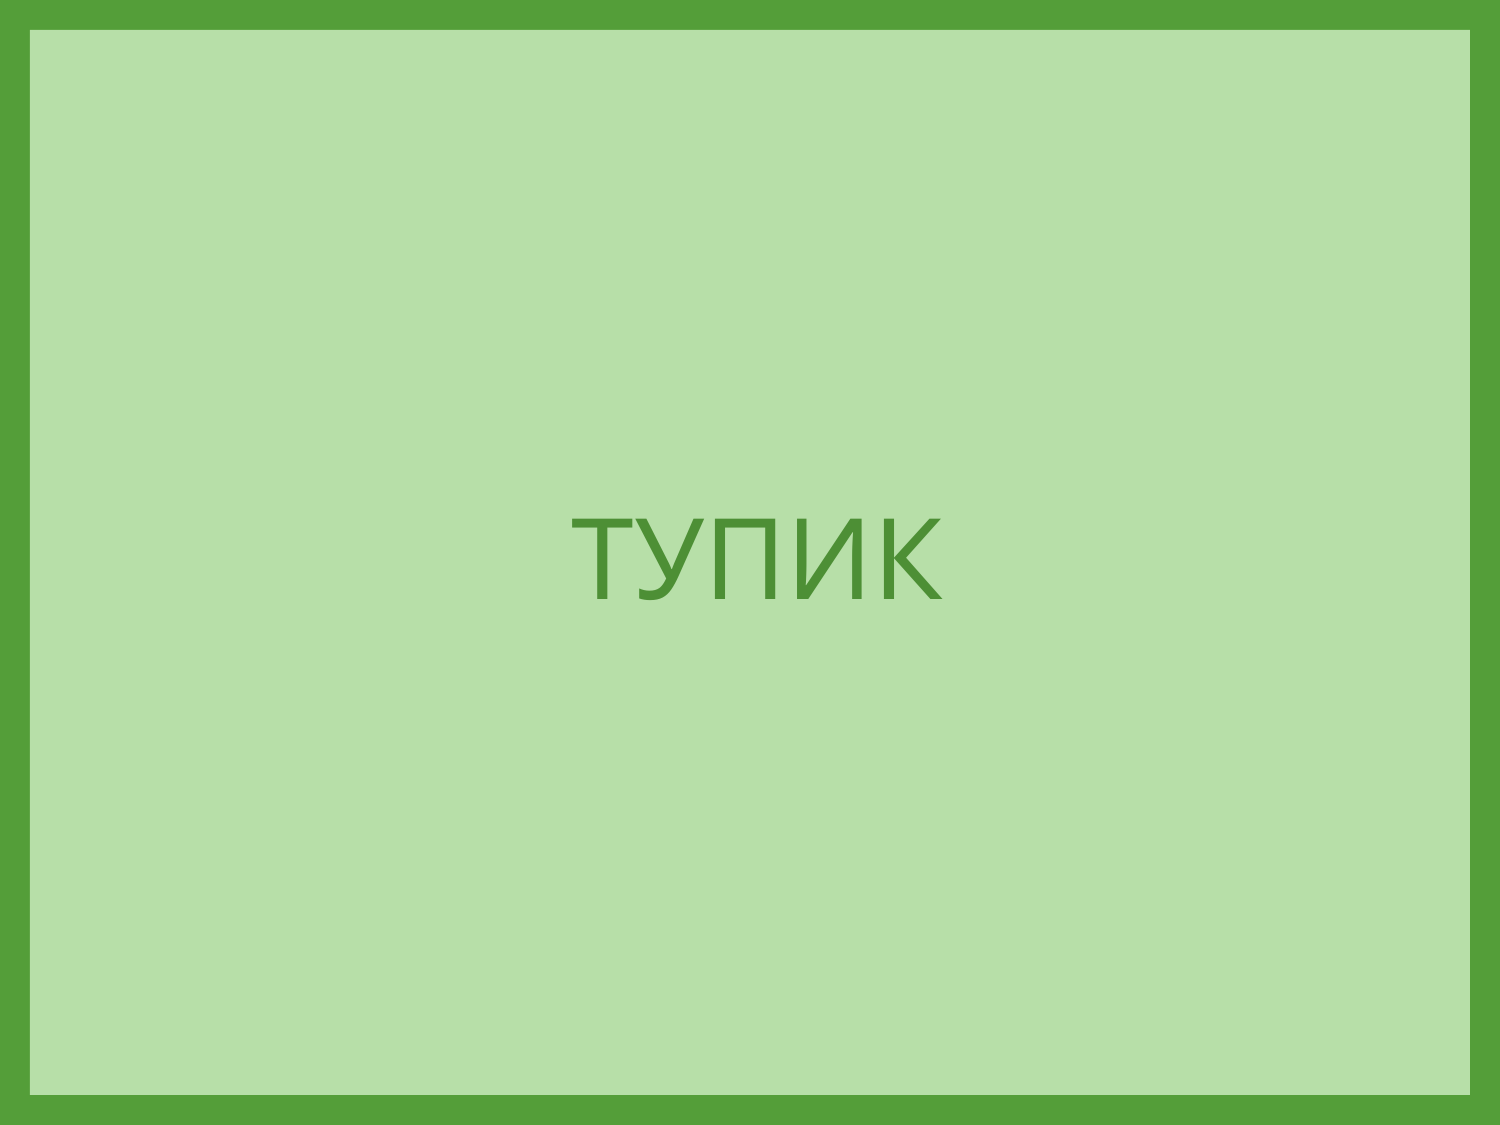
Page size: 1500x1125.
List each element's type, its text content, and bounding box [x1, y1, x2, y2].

text_box ТУПИК [112, 470, 1402, 630]
